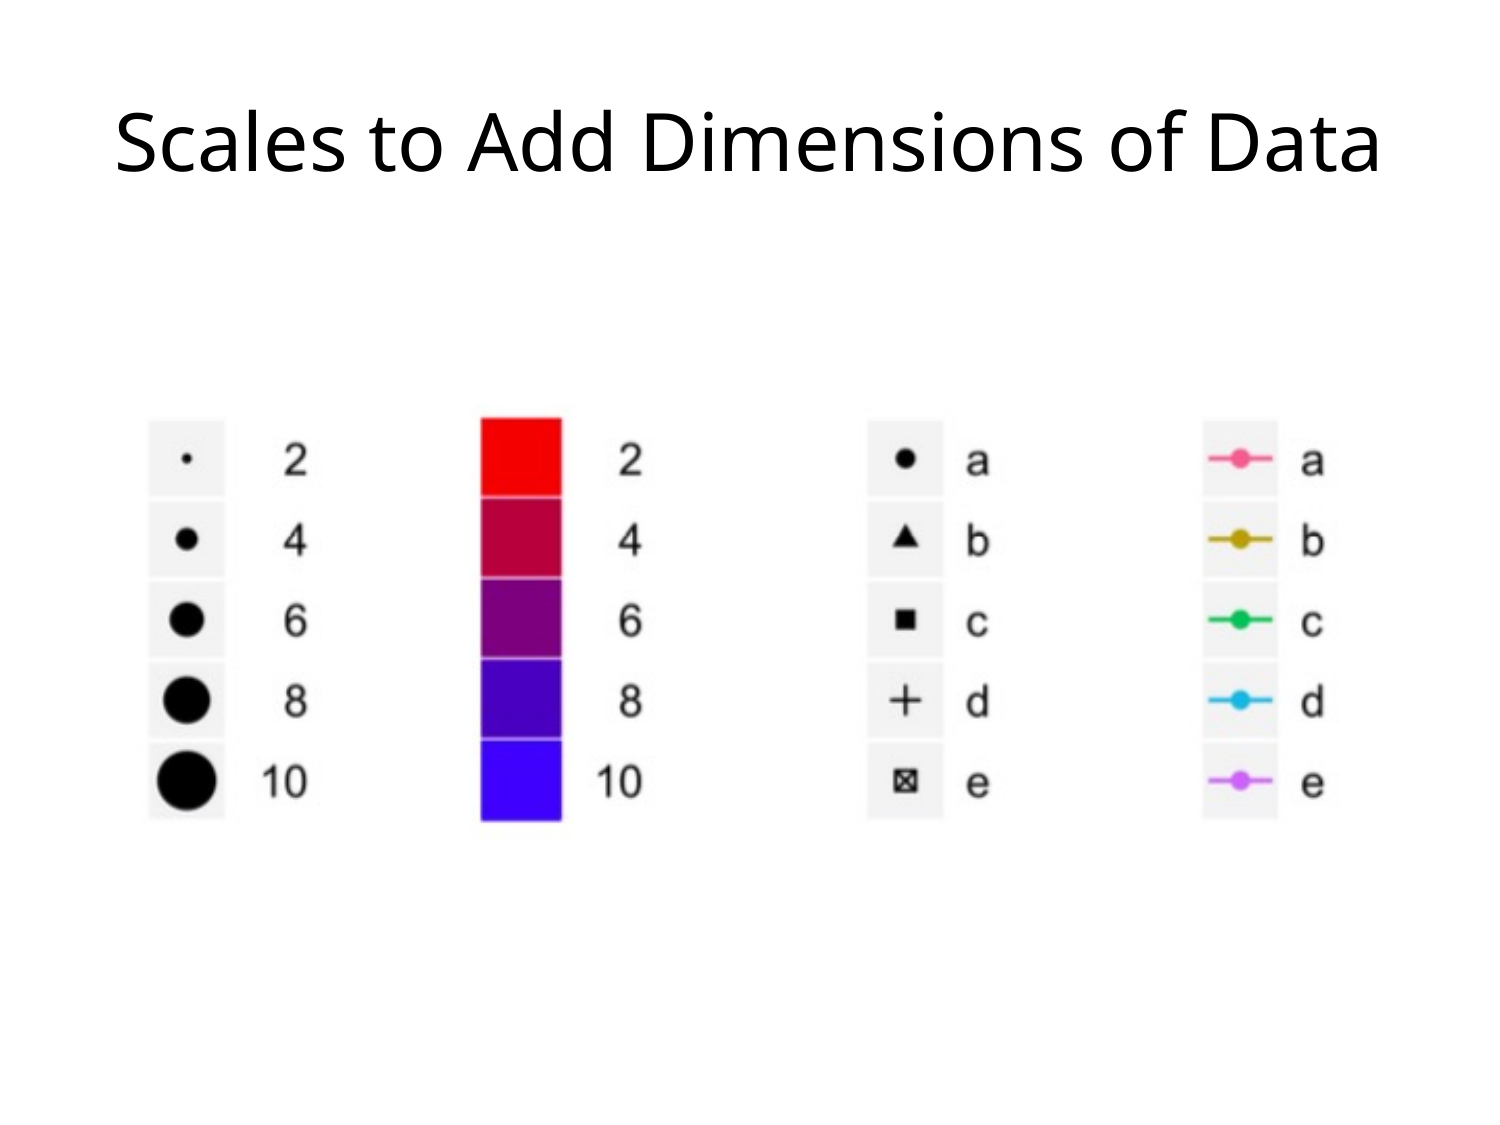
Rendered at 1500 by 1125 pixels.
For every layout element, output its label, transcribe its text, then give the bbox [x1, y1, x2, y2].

picture [39, 372, 1447, 867]
title Scales to Add Dimensions of Data [75, 45, 1425, 233]
